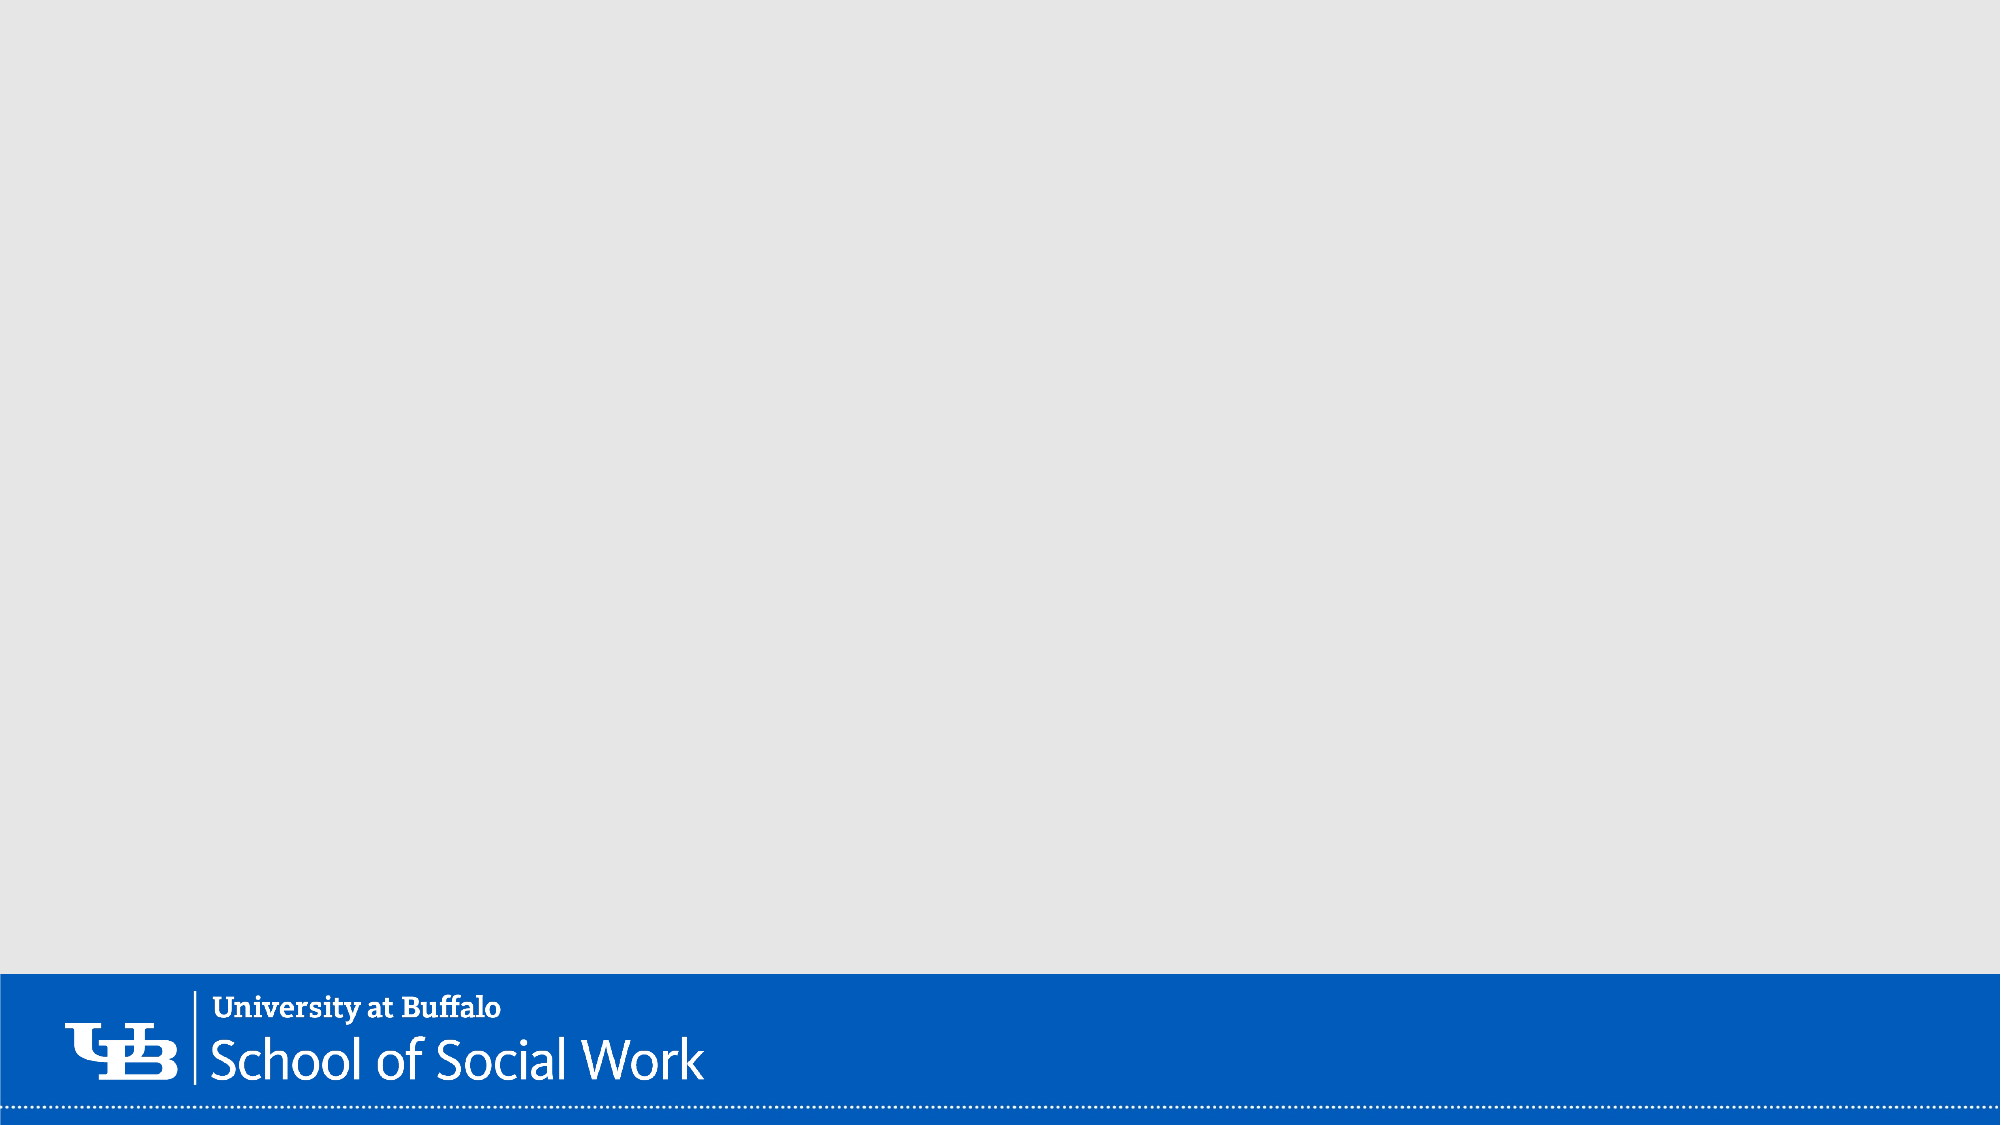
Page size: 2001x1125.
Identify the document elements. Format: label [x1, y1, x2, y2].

picture [0, 974, 2000, 1125]
